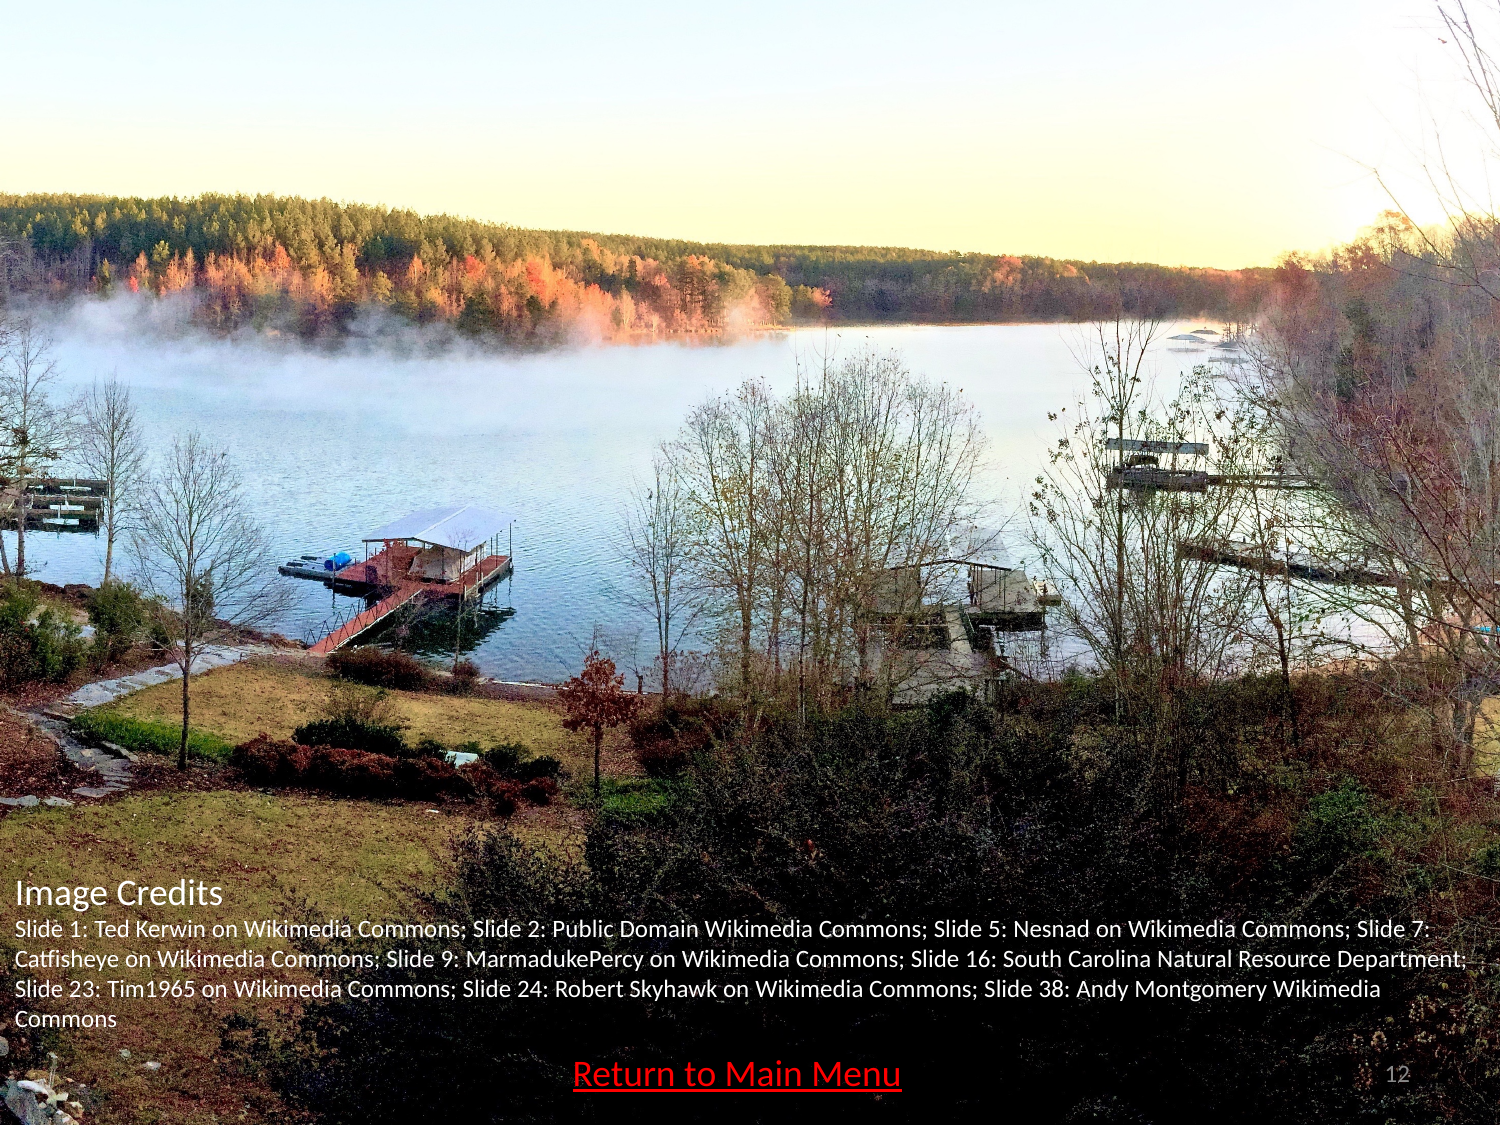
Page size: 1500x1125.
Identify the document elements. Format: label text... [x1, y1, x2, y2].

picture [0, 0, 1500, 860]
text_box Return to Main Menu [565, 1049, 910, 1095]
text_box Image Credits Slide 1: Ted Kerwin on Wikimedia Commons; Slide 2: Public Domain Wikimedia Commons; Slide 5: Nesnad on Wikimedia Commons; Slide 7: Catfisheye on Wikimedia Commons; Slide 9: MarmadukePercy on Wikimedia Commons; Slide 16: South Carolina Natural Resource Department; Slide 23: Tim1965 on Wikimedia Commons; Slide 24: Robert Skyhawk on Wikimedia Commons; Slide 38: Andy Montgomery Wikimedia Commons [0, 860, 1500, 1040]
picture [0, 1040, 1500, 1125]
slide_number 12 [1074, 1042, 1425, 1103]
